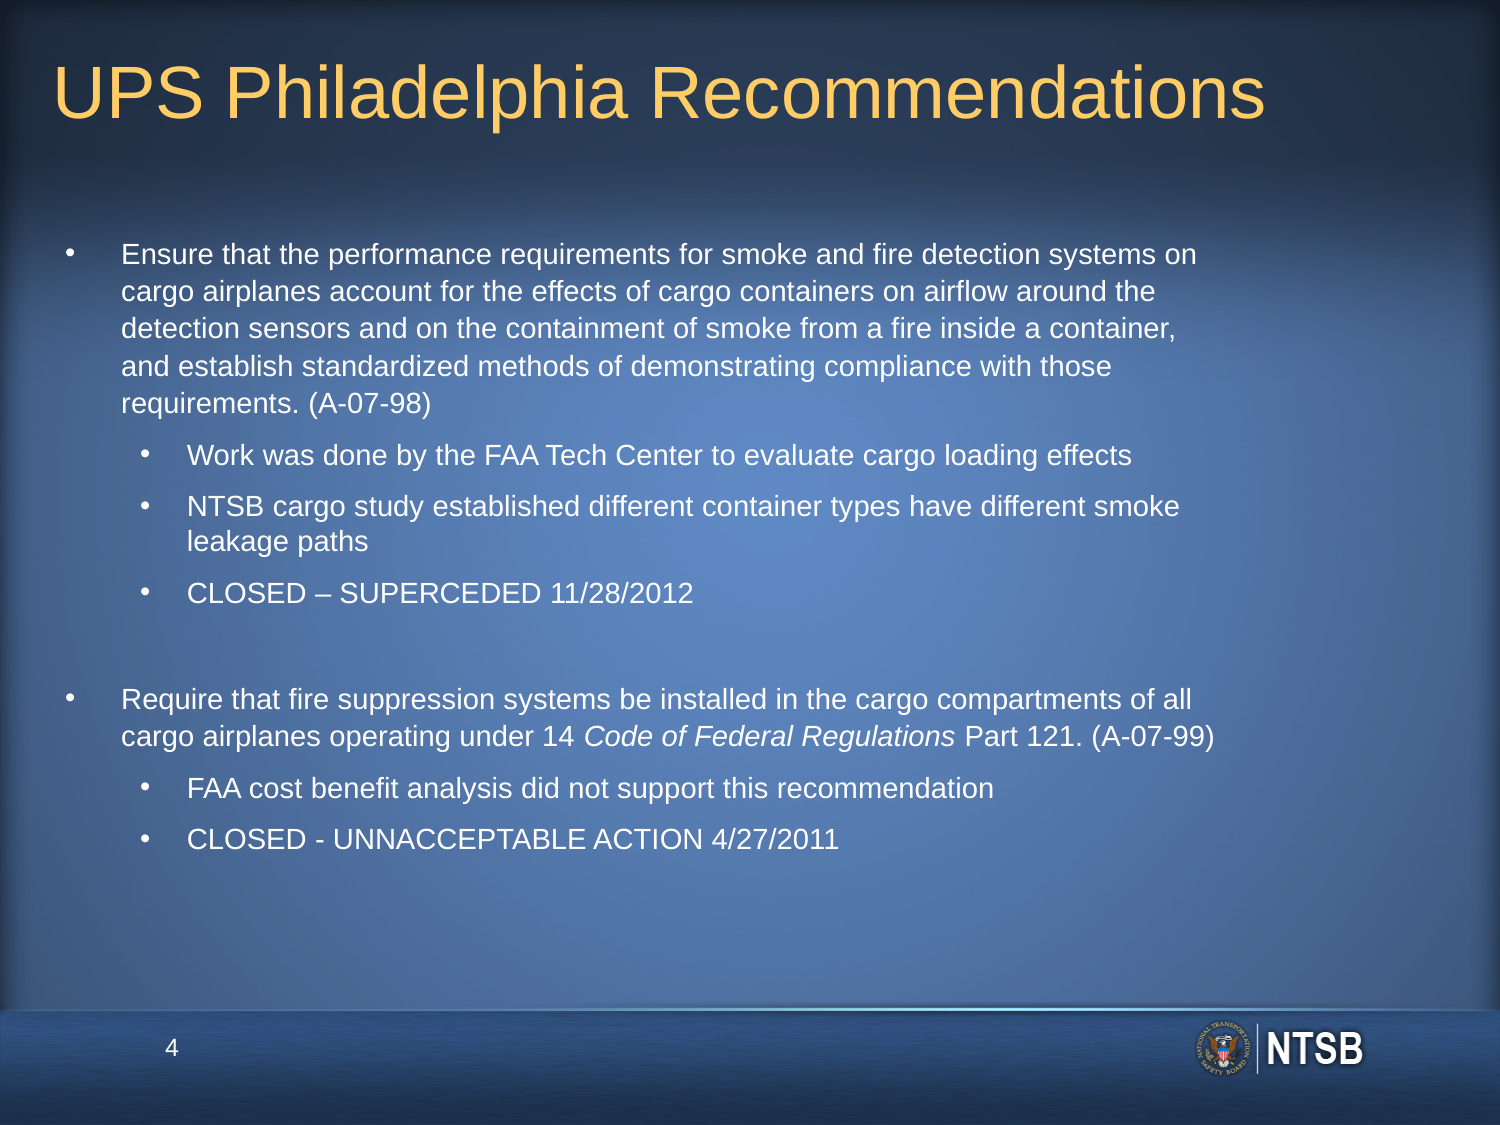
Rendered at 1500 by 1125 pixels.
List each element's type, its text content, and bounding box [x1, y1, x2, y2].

picture [0, 0, 1500, 1125]
list Ensure that the performance requirements for smoke and fire detection systems on cargo airplanes account for the effects of cargo containers on airflow around the detection sensors and on the containment of smoke from a fire inside a container, and establish standardized methods of demonstrating compliance with those requirements. (A‑07‑98) Work was done by the FAA Tech Center to evaluate cargo loading effects NTSB cargo study established different container types have different smoke leakage paths CLOSED – SUPERCEDED 11/28/2012 Require that fire suppression systems be installed in the cargo compartments of all cargo airplanes operating under 14 Code of Federal Regulations Part 121. (A‑07‑99) FAA cost benefit analysis did not support this recommendation CLOSED - UNNACCEPTABLE ACTION 4/27/2011 [50, 224, 1250, 913]
title UPS Philadelphia Recommendations [37, 37, 1338, 213]
slide_number 4 [150, 1024, 225, 1085]
